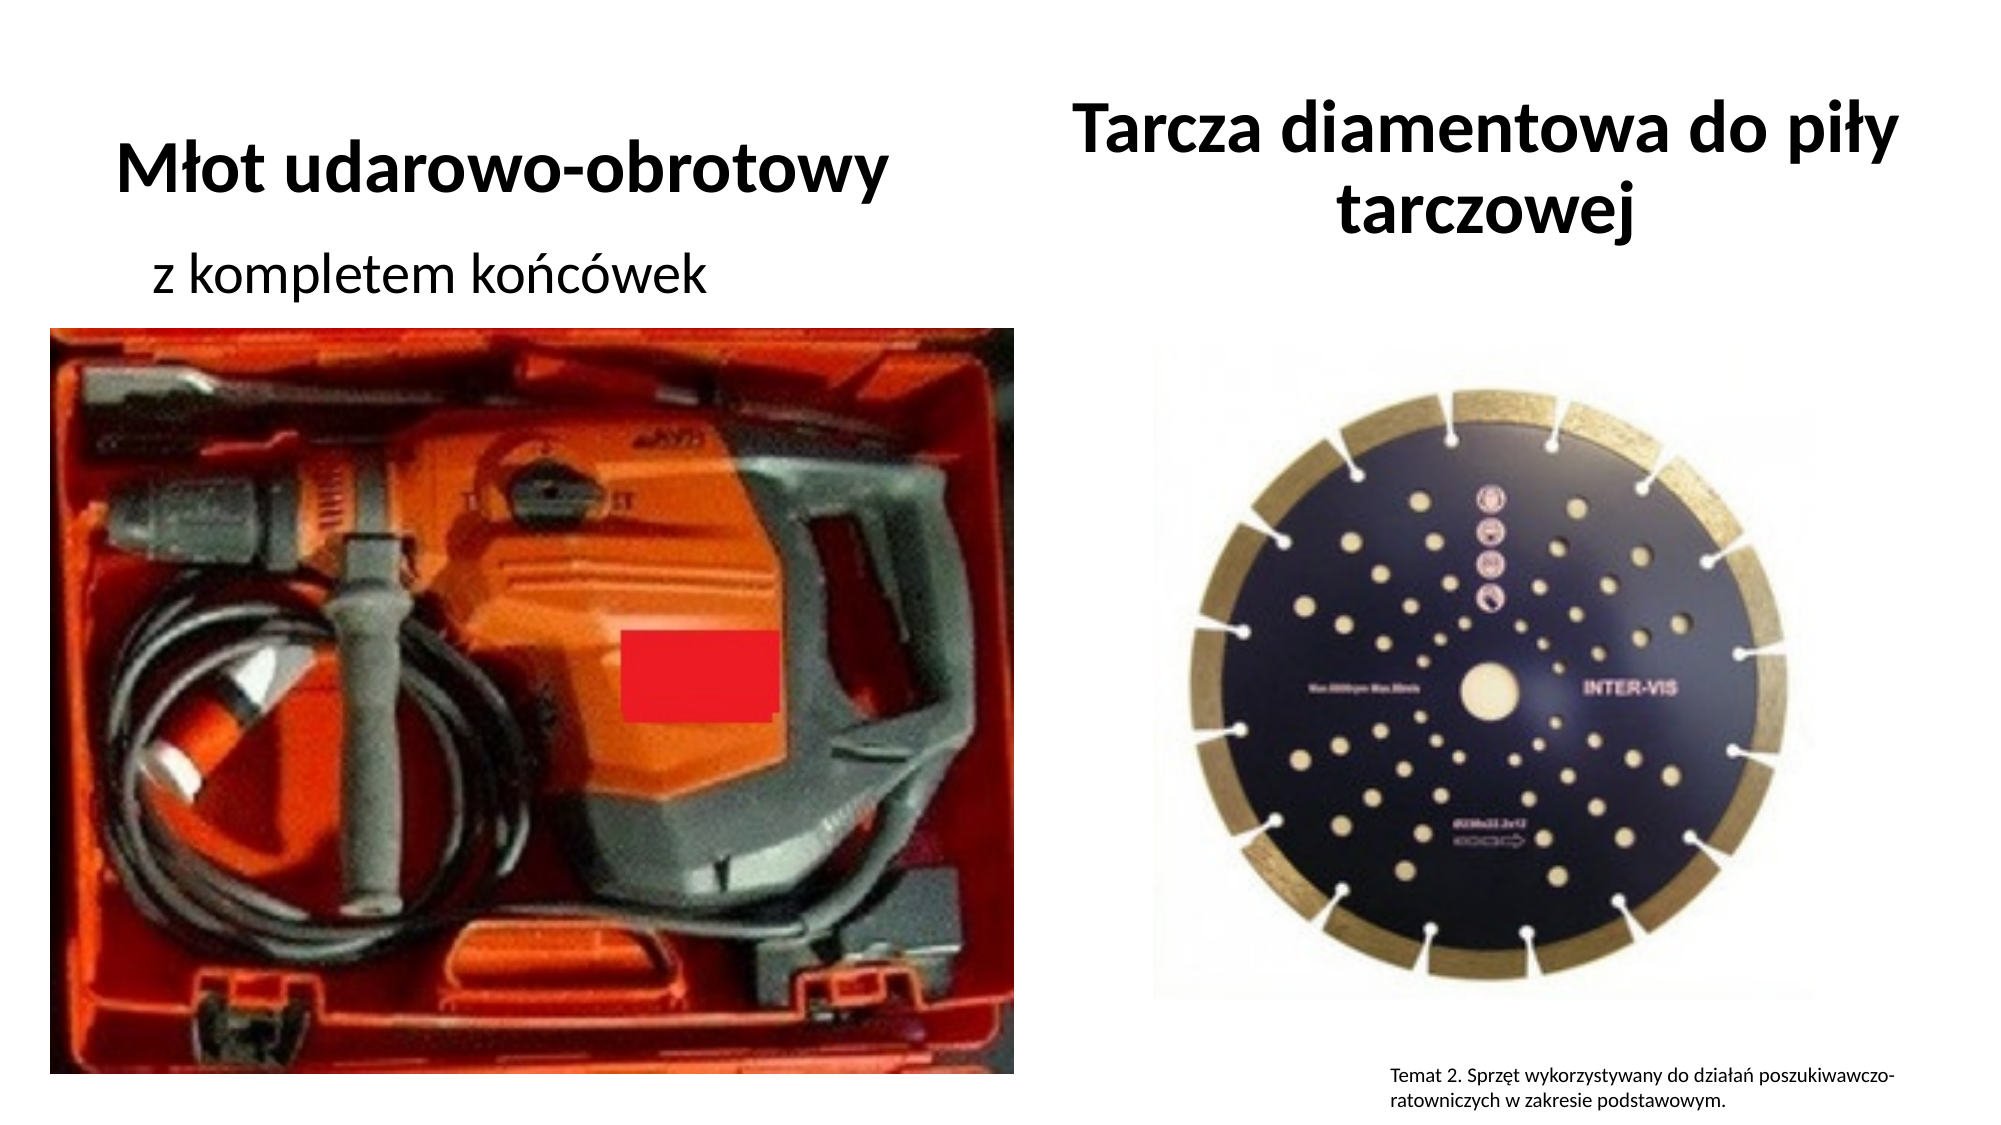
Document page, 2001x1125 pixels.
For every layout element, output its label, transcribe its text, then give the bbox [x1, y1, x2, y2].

list z kompletem końcówek [137, 235, 1863, 950]
picture [50, 328, 1014, 1074]
picture [1153, 346, 1815, 1001]
text_box Temat 2. Sprzęt wykorzystywany do działań poszukiwawczo-ratowniczych w zakresie podstawowym. [1375, 1054, 1983, 1119]
title Młot udarowo-obrotowy [100, 59, 964, 278]
text_box Tarcza diamentowa do piły tarczowej [1043, 59, 1931, 278]
